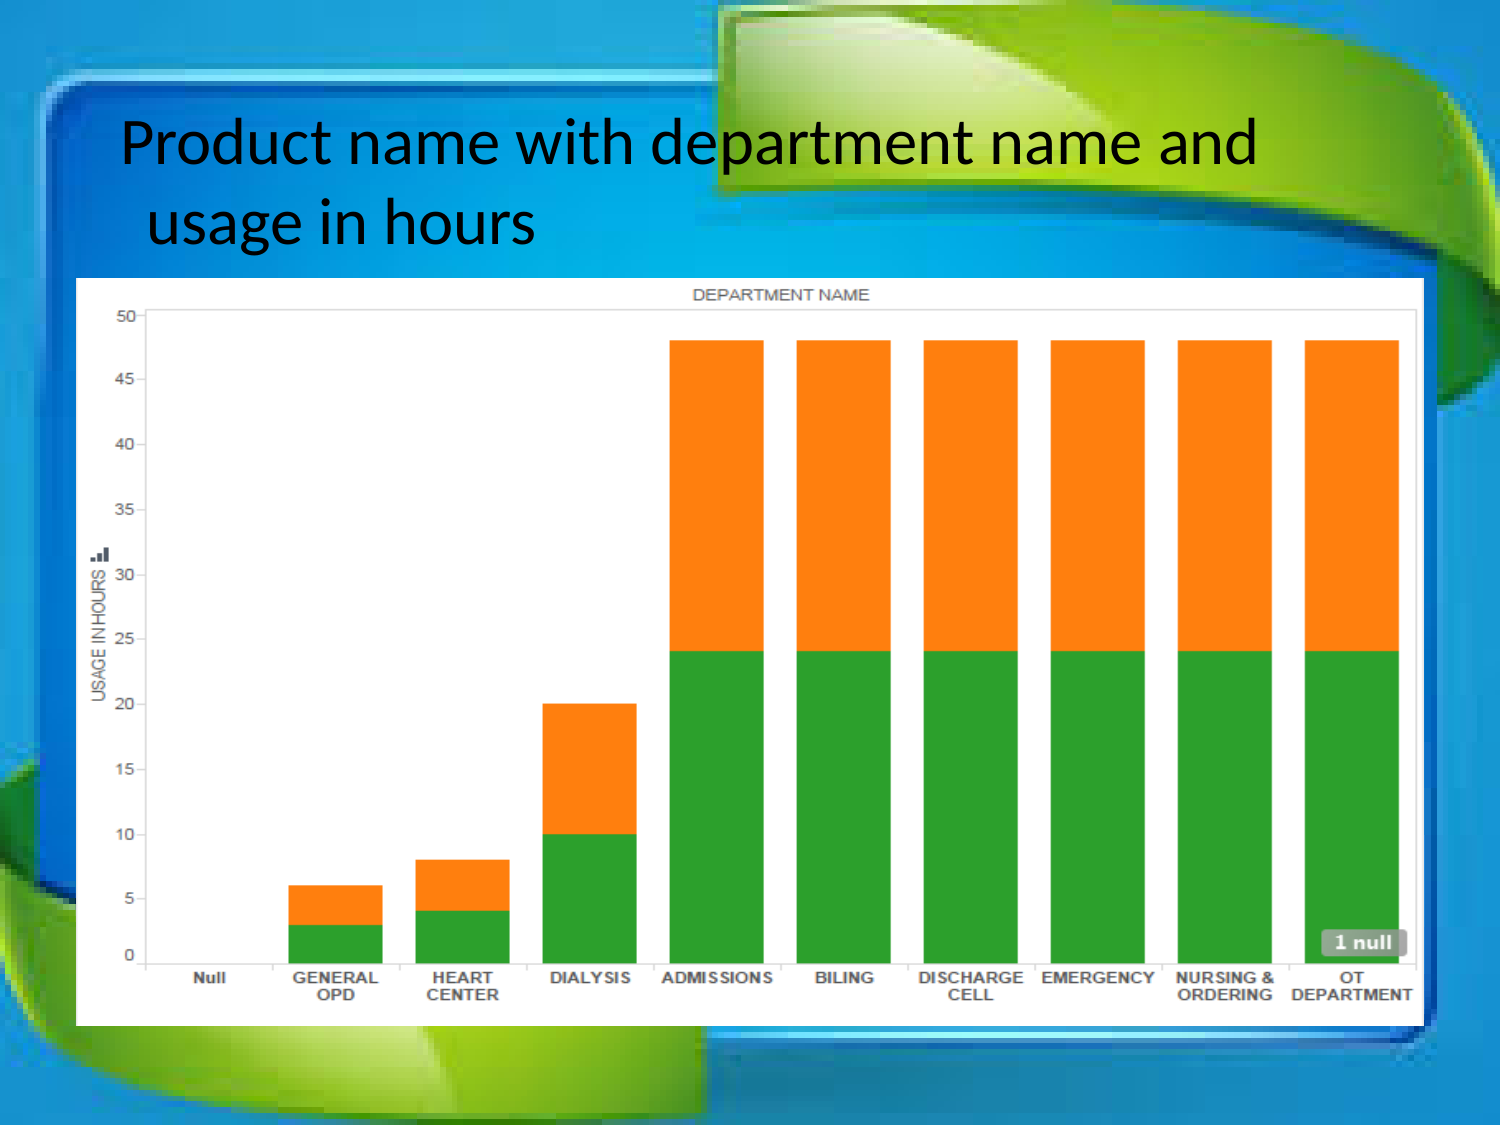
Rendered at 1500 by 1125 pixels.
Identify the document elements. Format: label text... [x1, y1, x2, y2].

picture [0, 0, 1500, 1125]
list Product name with department name and usage in hours [75, 90, 1425, 280]
